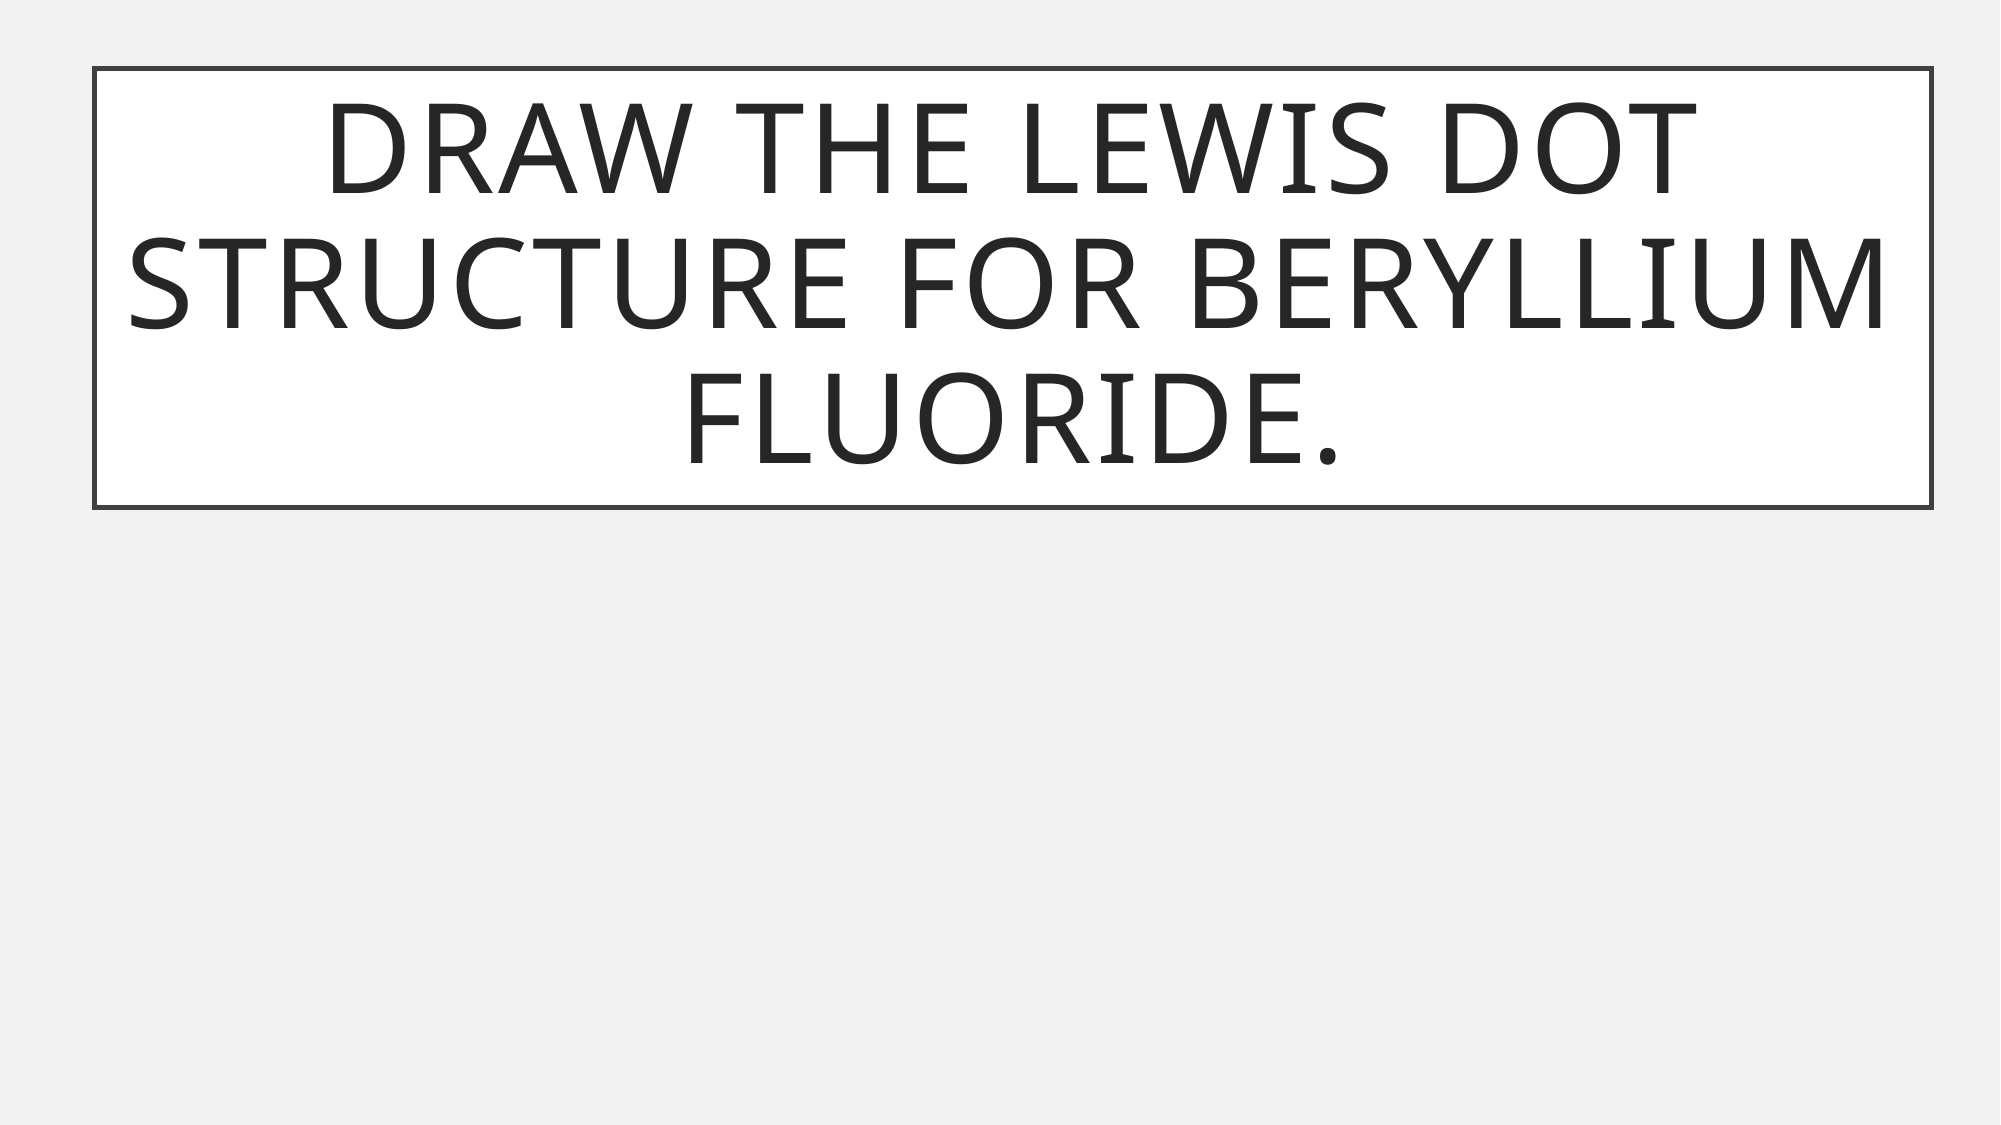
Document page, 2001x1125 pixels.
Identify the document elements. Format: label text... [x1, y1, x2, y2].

title Draw the Lewis dot structure for beryllium fluoride. [92, 66, 1934, 510]
